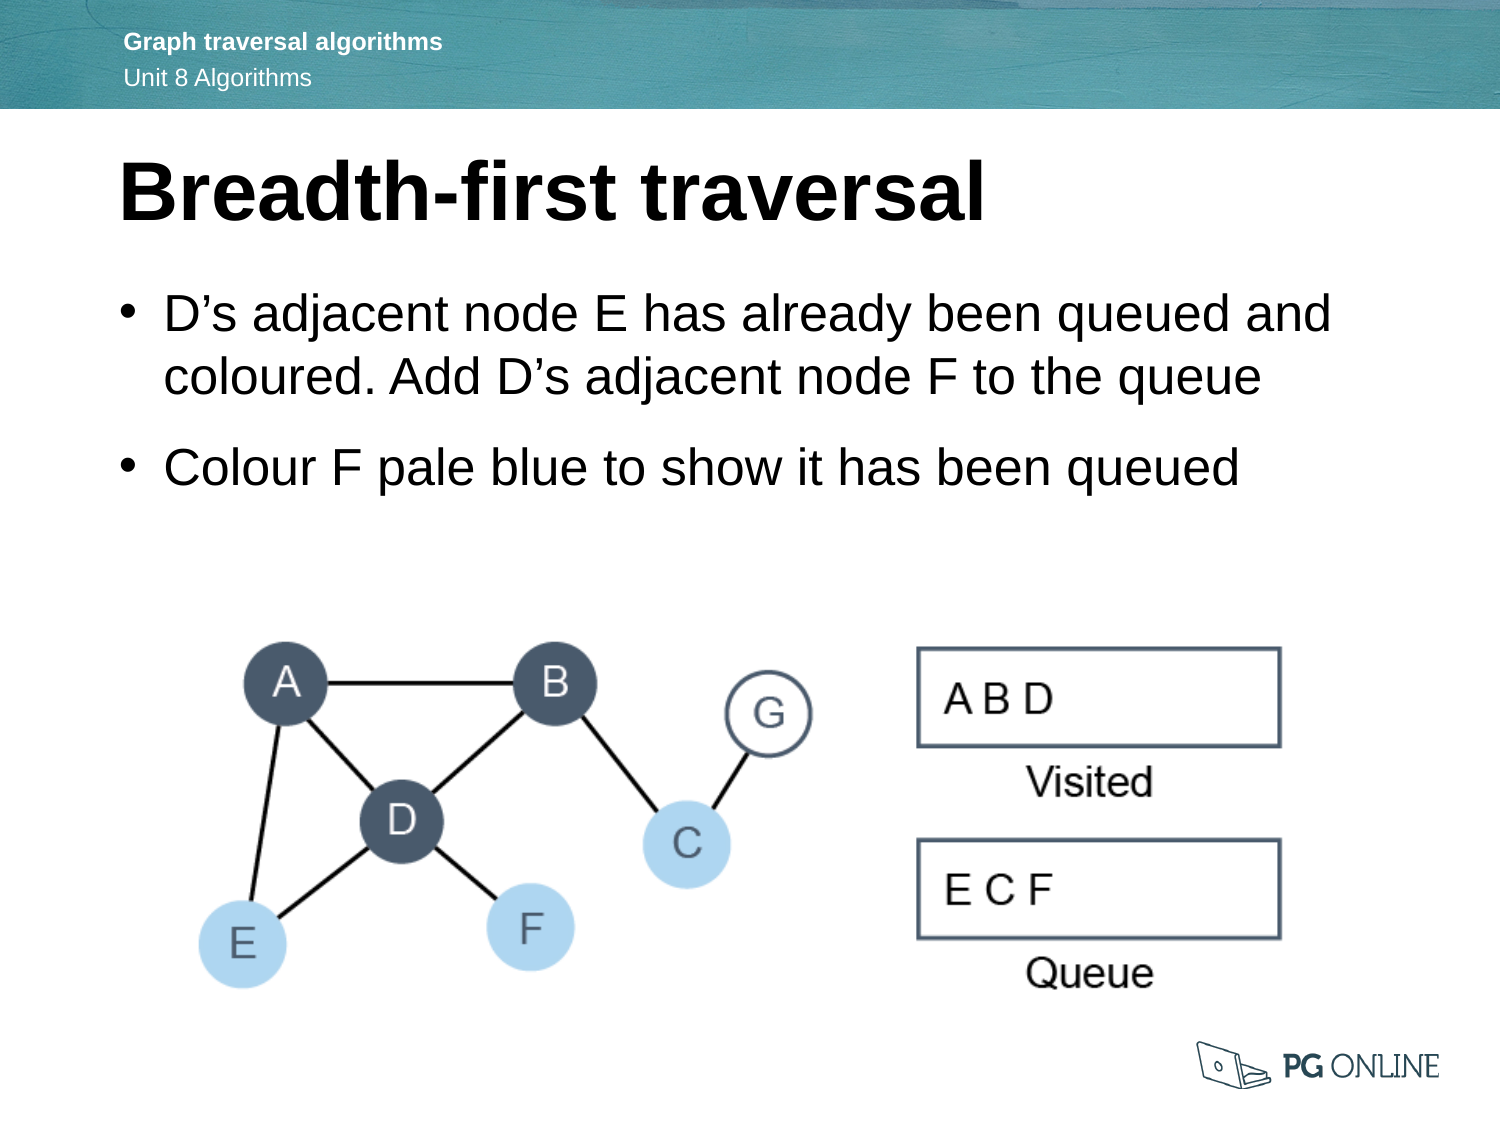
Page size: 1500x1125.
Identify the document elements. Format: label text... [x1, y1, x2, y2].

list Breadth-first traversal [118, 148, 1401, 259]
picture [0, 0, 1500, 109]
list D’s adjacent node E has already been queued and coloured. Add D’s adjacent node F to the queue Colour F pale blue to show it has been queued [118, 279, 1398, 847]
picture [184, 628, 1298, 1007]
